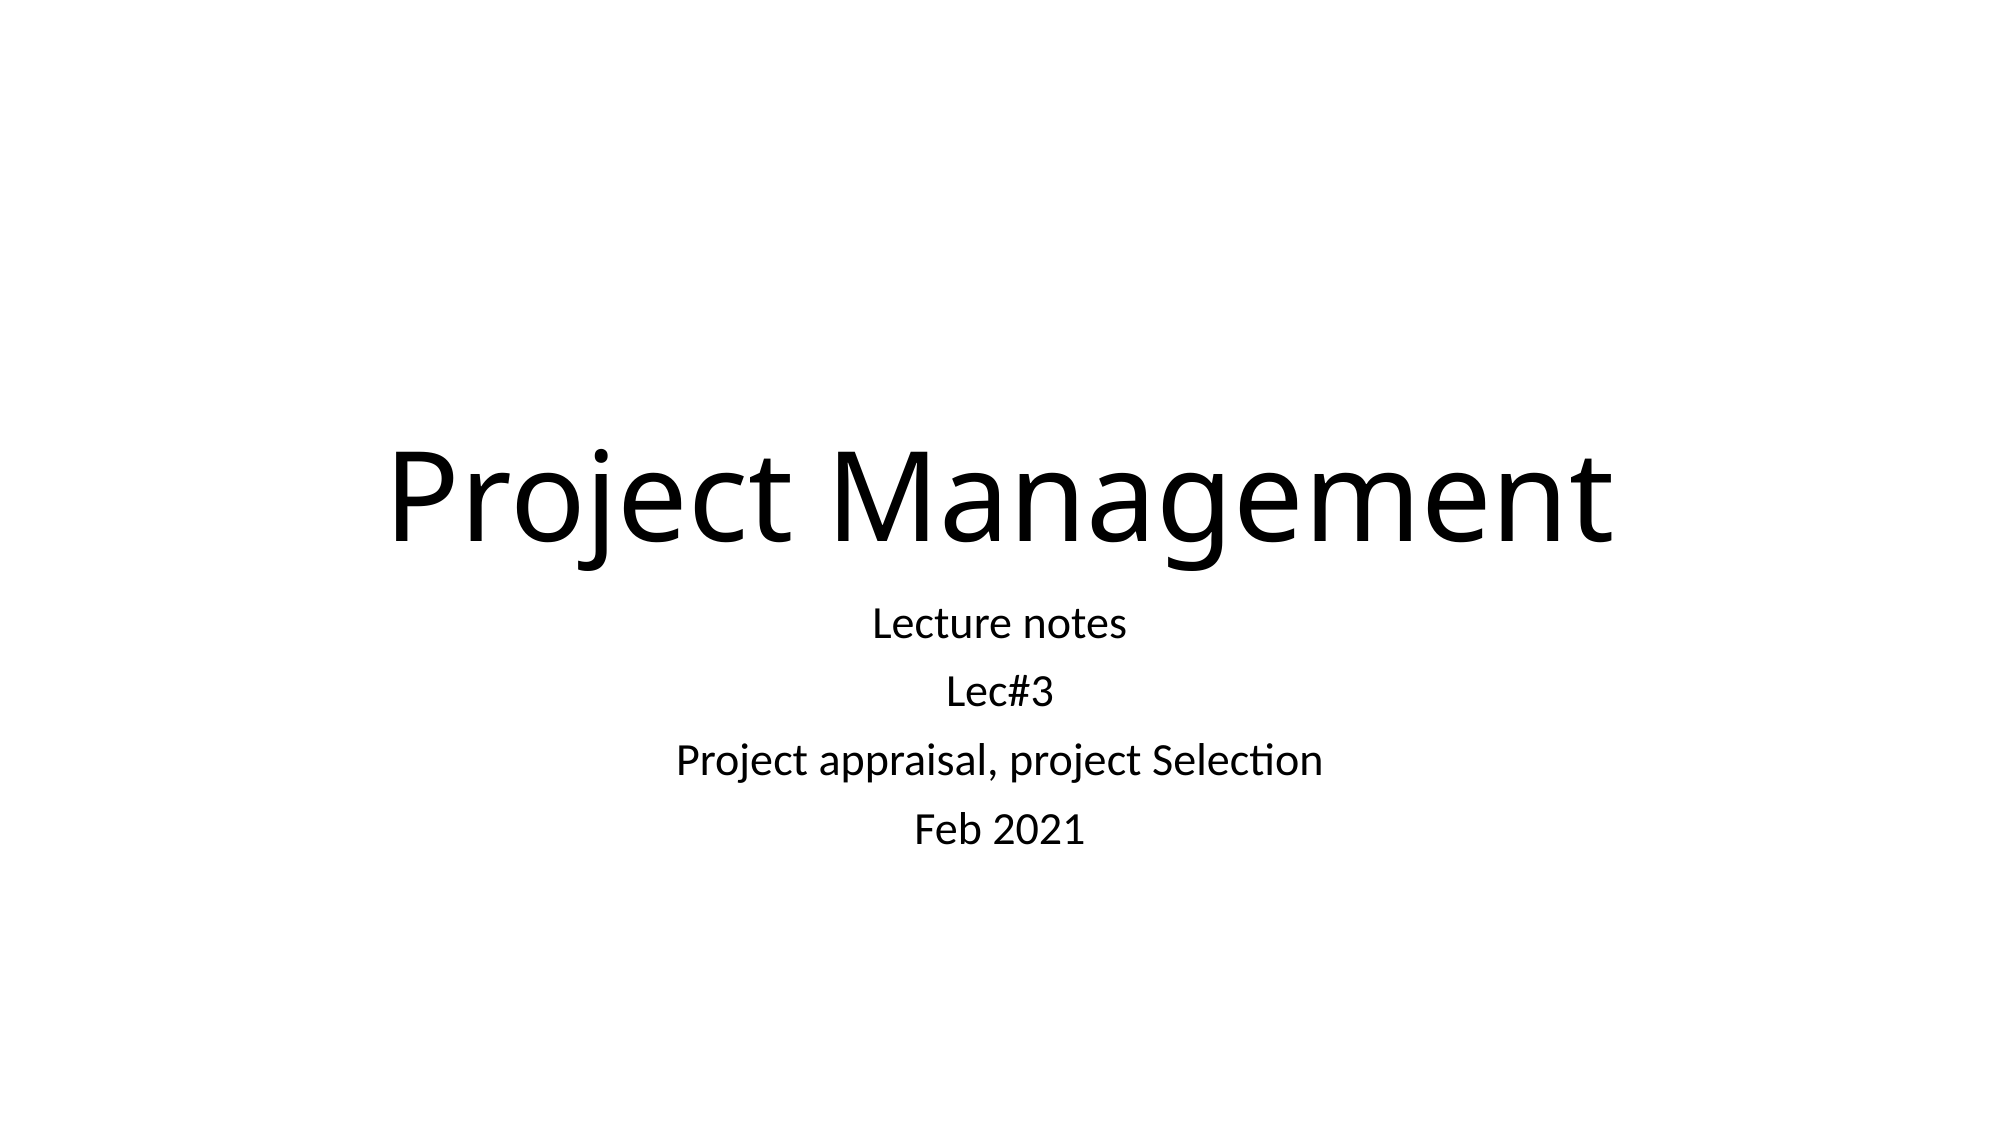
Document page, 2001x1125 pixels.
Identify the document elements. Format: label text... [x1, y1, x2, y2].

title Project Management [249, 184, 1750, 576]
subtitle Lecture notes Lec#3 Project appraisal, project Selection Feb 2021 [249, 590, 1750, 863]
